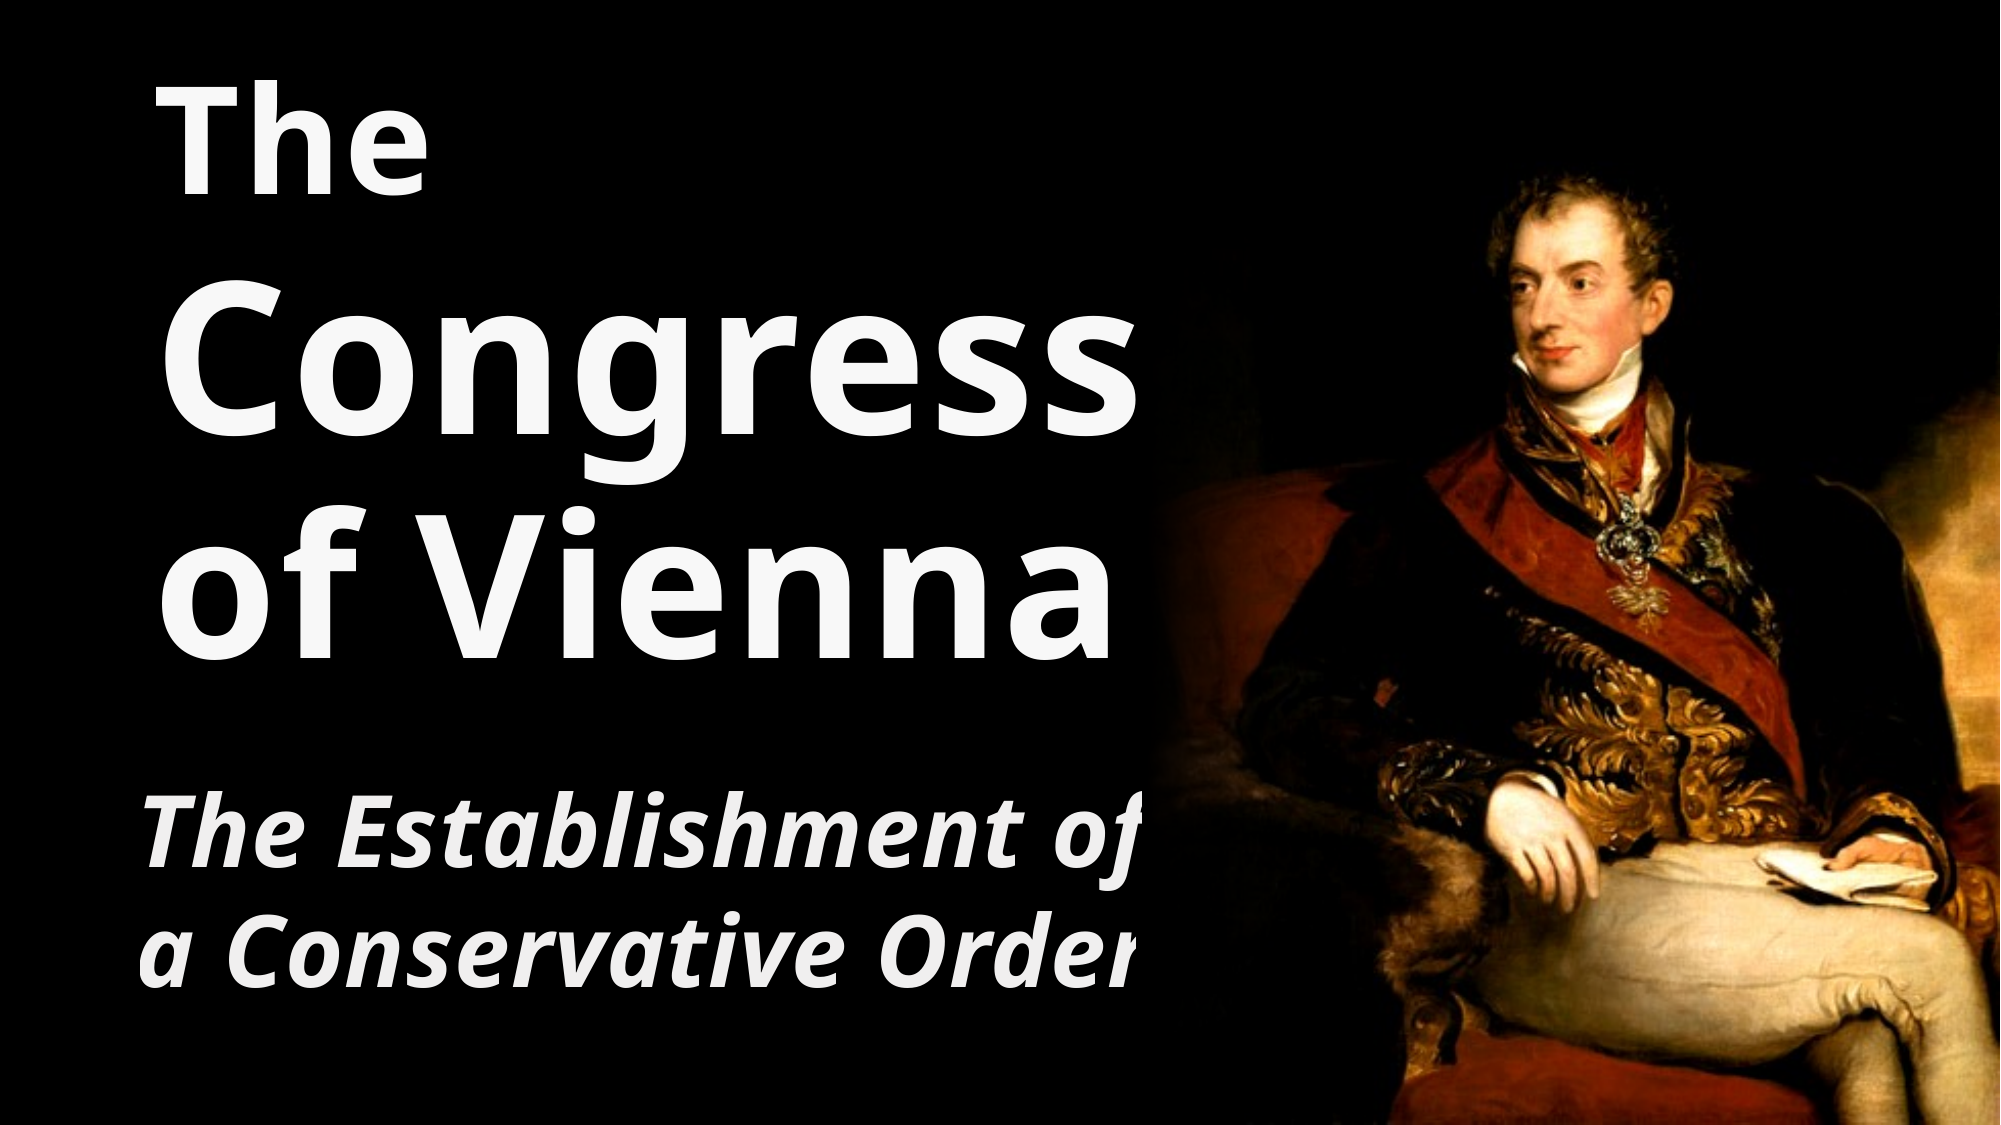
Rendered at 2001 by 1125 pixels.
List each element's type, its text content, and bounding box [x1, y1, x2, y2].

picture [1144, 0, 2000, 1125]
title The Congress of Vienna [138, 67, 1144, 710]
text_box The Establishment of a Conservative Order [82, 760, 1144, 1016]
